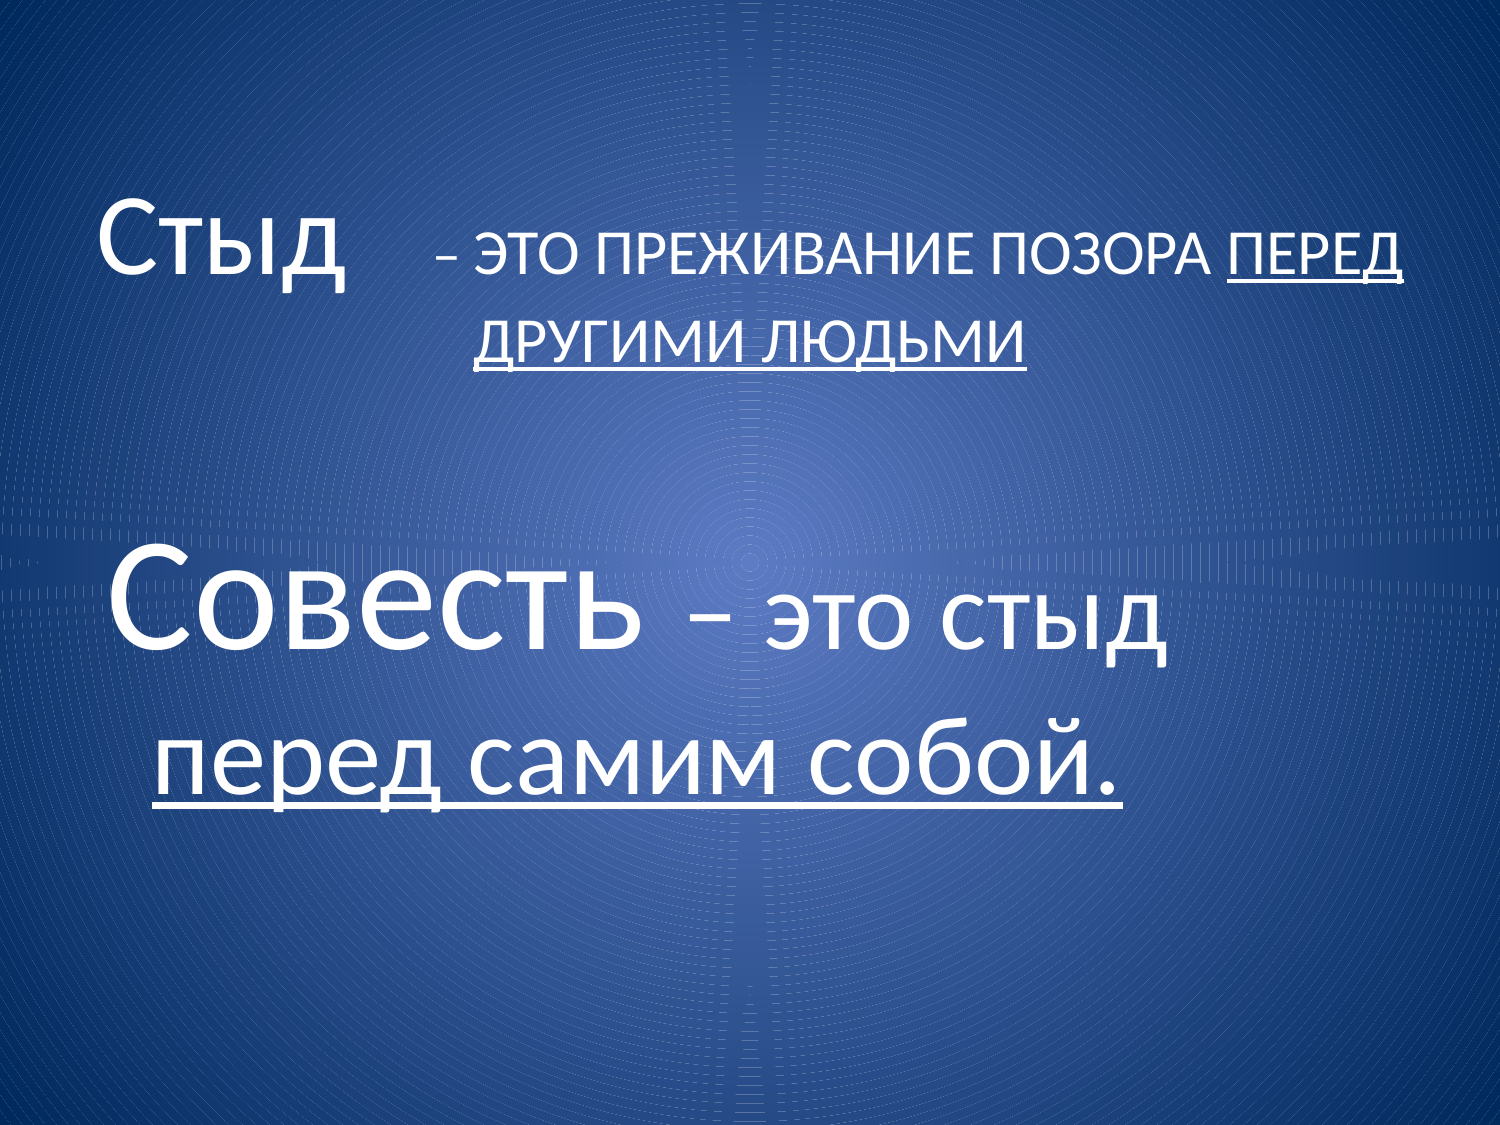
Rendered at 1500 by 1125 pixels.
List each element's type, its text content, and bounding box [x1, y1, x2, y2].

subtitle Совесть – это стыд перед самим собой. [0, 479, 1275, 925]
title Стыд – ЭТО ПРЕЖИВАНИЕ ПОЗОРА ПЕРЕД ДРУГИМИ ЛЮДЬМИ [29, 149, 1471, 462]
